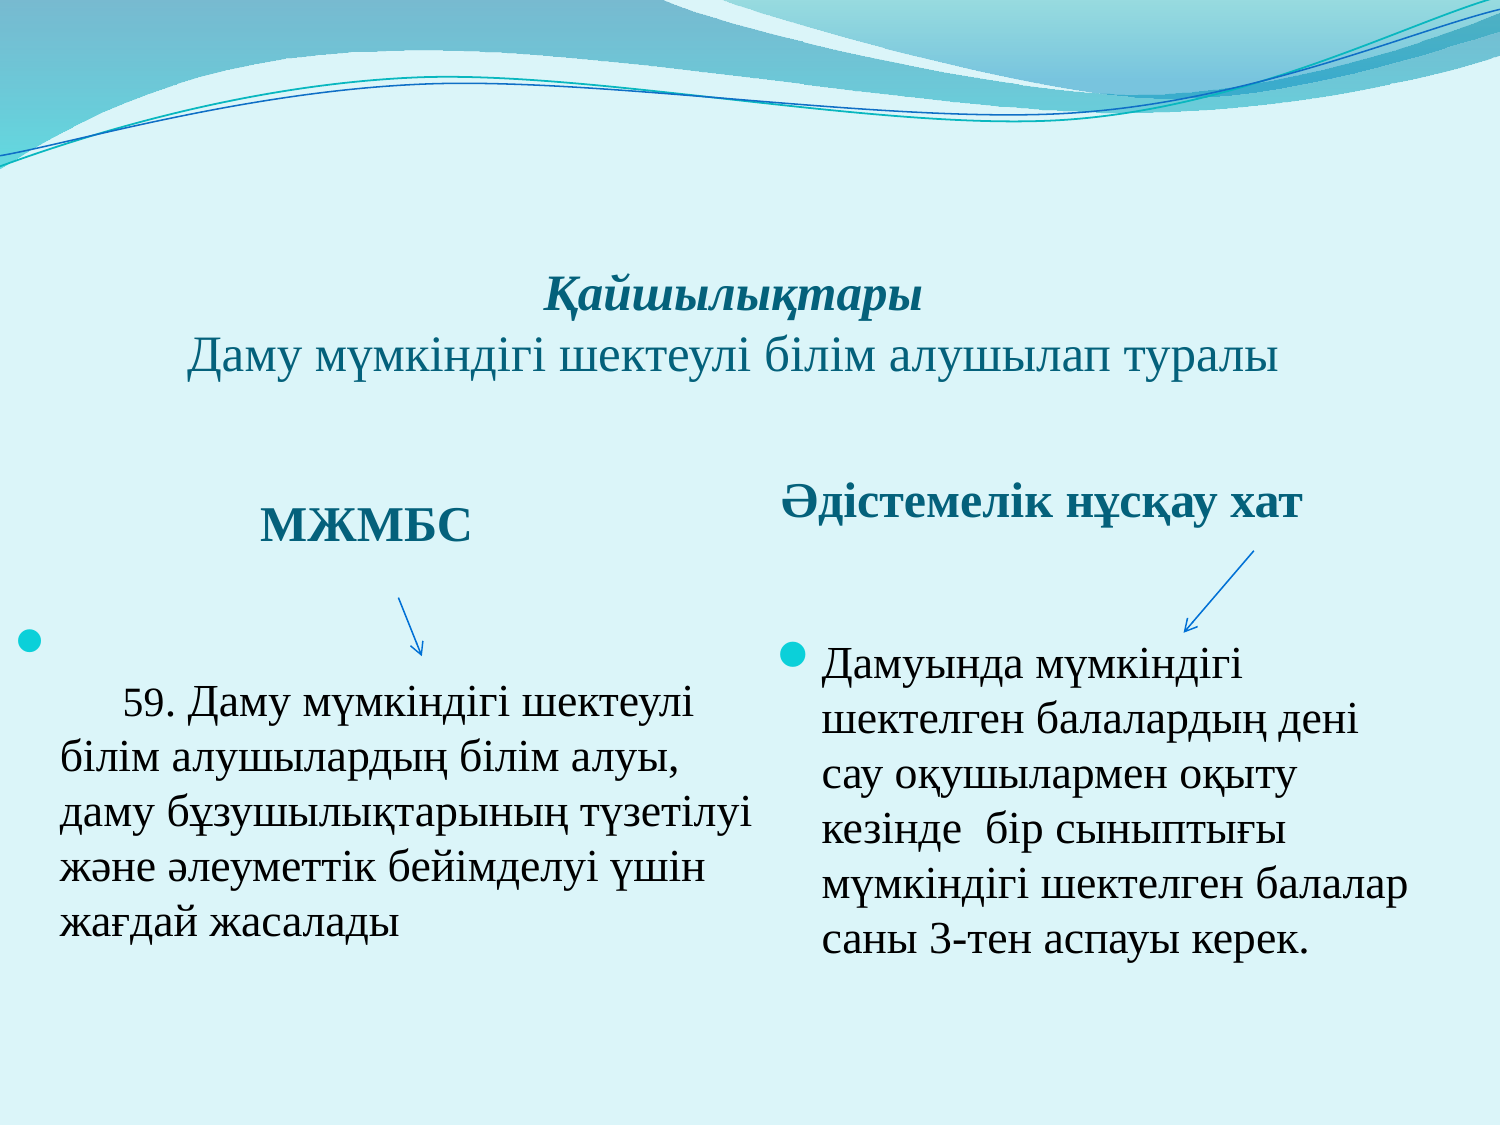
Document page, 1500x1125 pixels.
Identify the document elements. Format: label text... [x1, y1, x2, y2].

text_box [1177, 556, 1260, 628]
list Әдістемелік нұсқау хат [773, 445, 1437, 551]
title Қайшылықтары Даму мүмкіндігі шектеулі білім алушылап туралы [58, 128, 1409, 481]
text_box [380, 614, 440, 639]
list 59. Даму мүмкіндігі шектеулі білім алушылардың білім алуы, даму бұзушылықтарының түзетілуі және әлеуметтік бейімделуі үшін жағдай жасалады [0, 621, 786, 1079]
list МЖМБС [35, 468, 698, 574]
list Дамуында мүмкіндігі шектелген балалардың дені сау оқушылармен оқыту кезінде бір сыныптығы мүмкіндігі шектелген балалар саны 3-тен аспауы керек. [761, 632, 1425, 1005]
